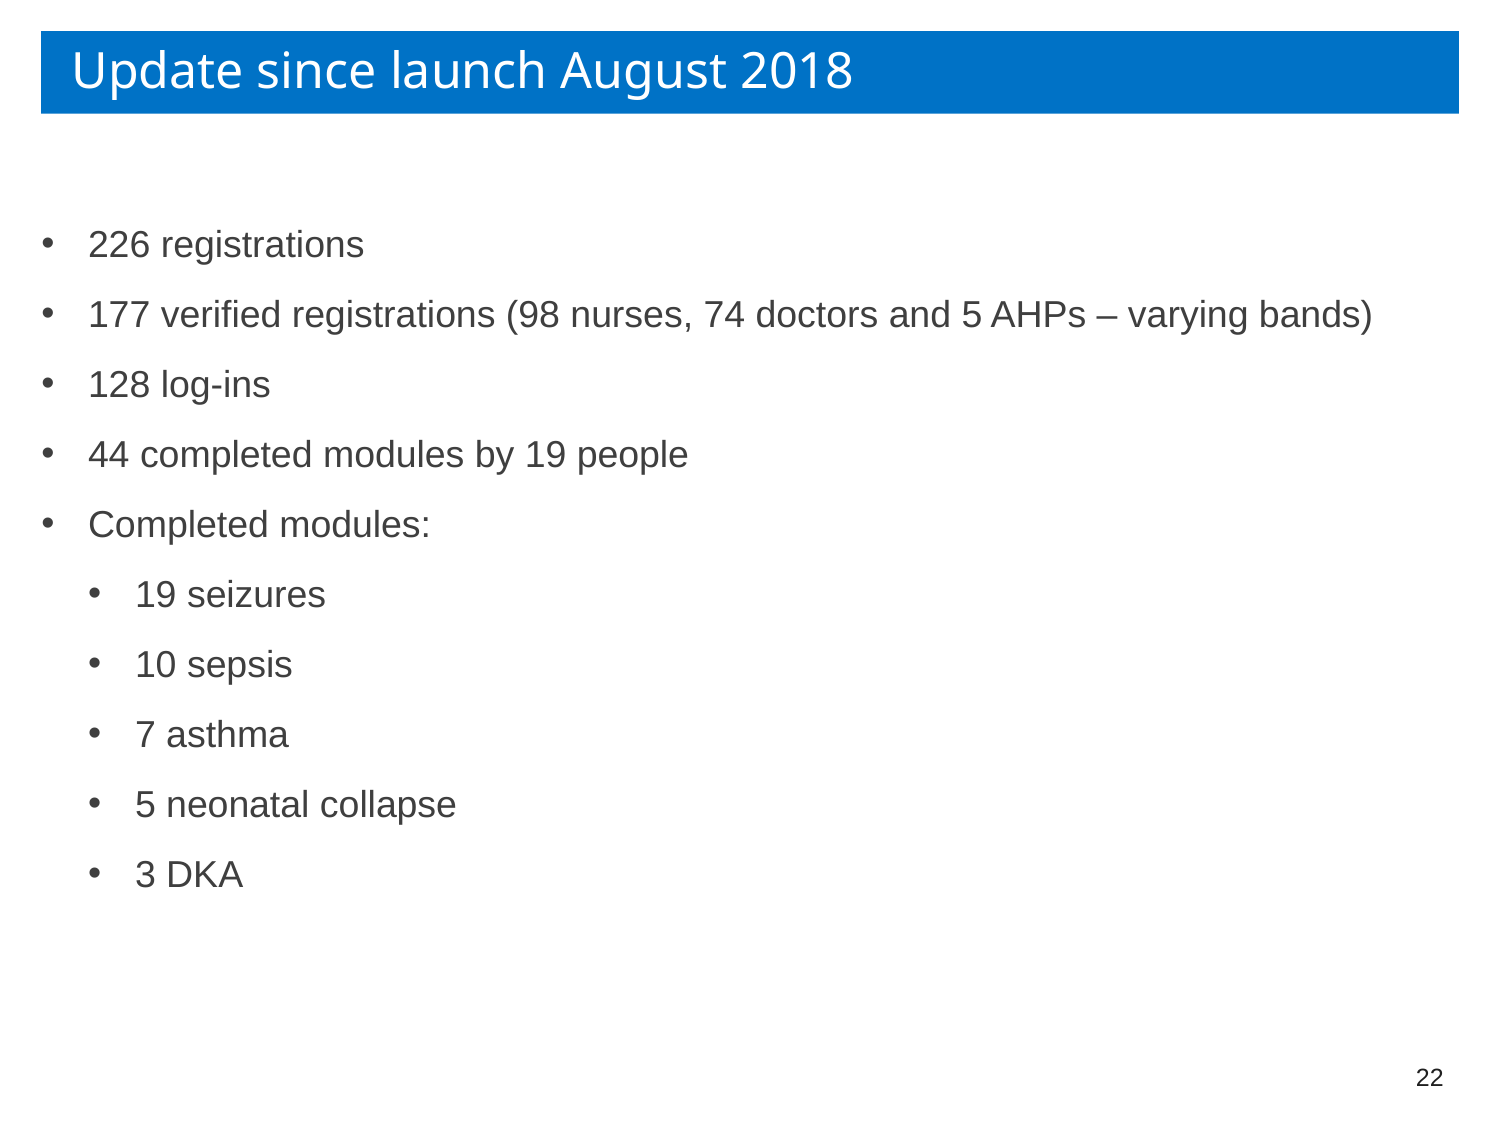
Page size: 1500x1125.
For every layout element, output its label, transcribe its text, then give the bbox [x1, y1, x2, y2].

slide_number 22 [1108, 1046, 1459, 1107]
list 226 registrations 177 verified registrations (98 nurses, 74 doctors and 5 AHPs – varying bands) 128 log-ins 44 completed modules by 19 people Completed modules: 19 seizures 10 sepsis 7 asthma 5 neonatal collapse 3 DKA [41, 220, 1459, 1035]
title Update since launch August 2018 [41, 31, 1459, 114]
